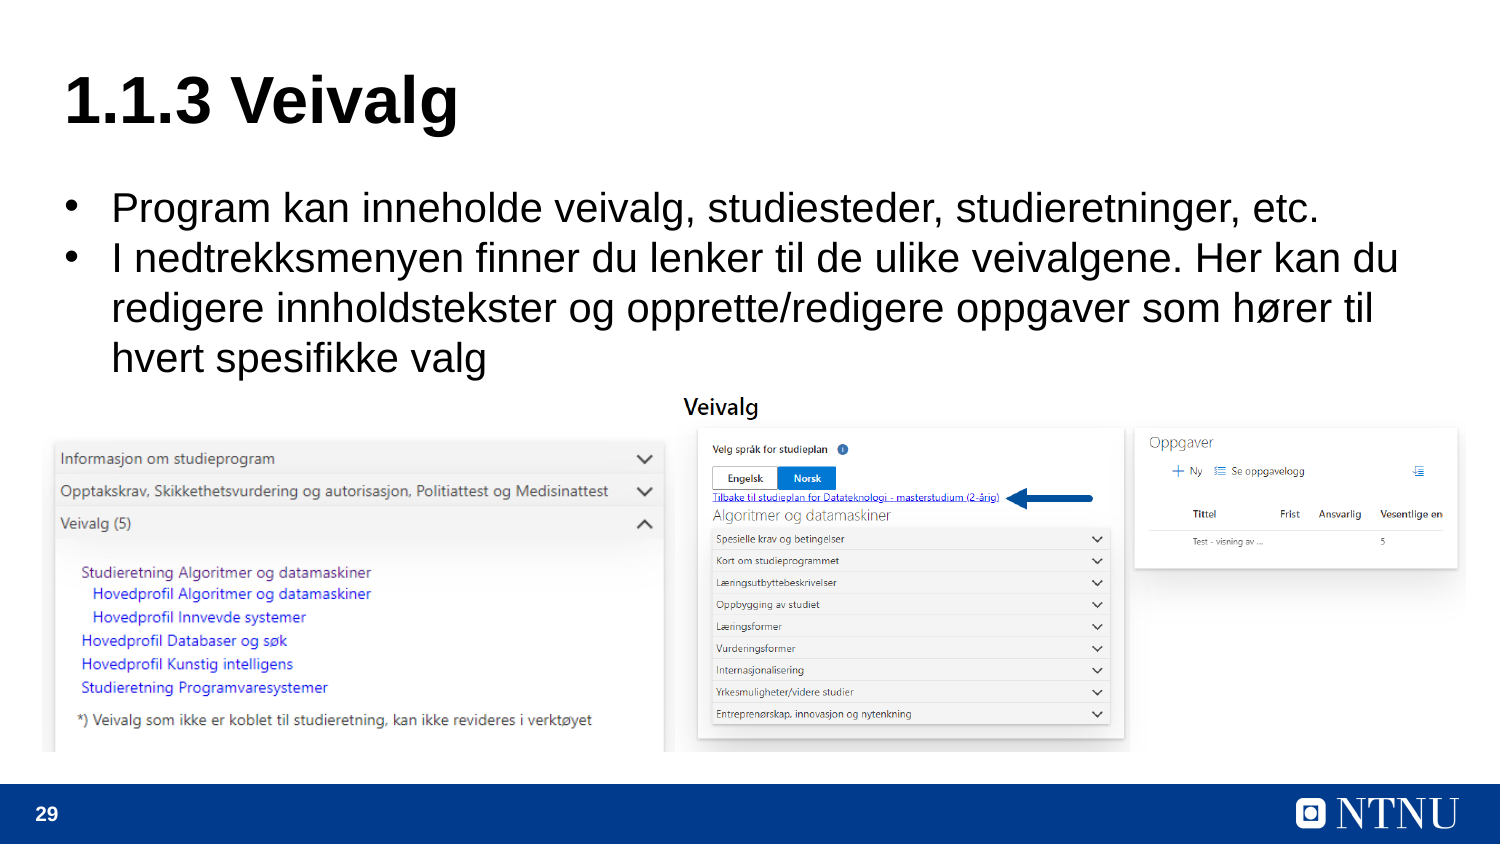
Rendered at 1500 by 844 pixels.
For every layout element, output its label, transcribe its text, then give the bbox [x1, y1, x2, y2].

picture [0, 784, 1500, 844]
picture [42, 393, 1467, 752]
text_box Program kan inneholde veivalg, studiesteder, studieretninger, etc. I nedtrekksmenyen finner du lenker til de ulike veivalgene. Her kan du redigere innholdstekster og opprette/redigere oppgaver som hører til hvert spesifikke valg [49, 173, 1418, 424]
title 1.1.3 Veivalg [49, 48, 1431, 146]
